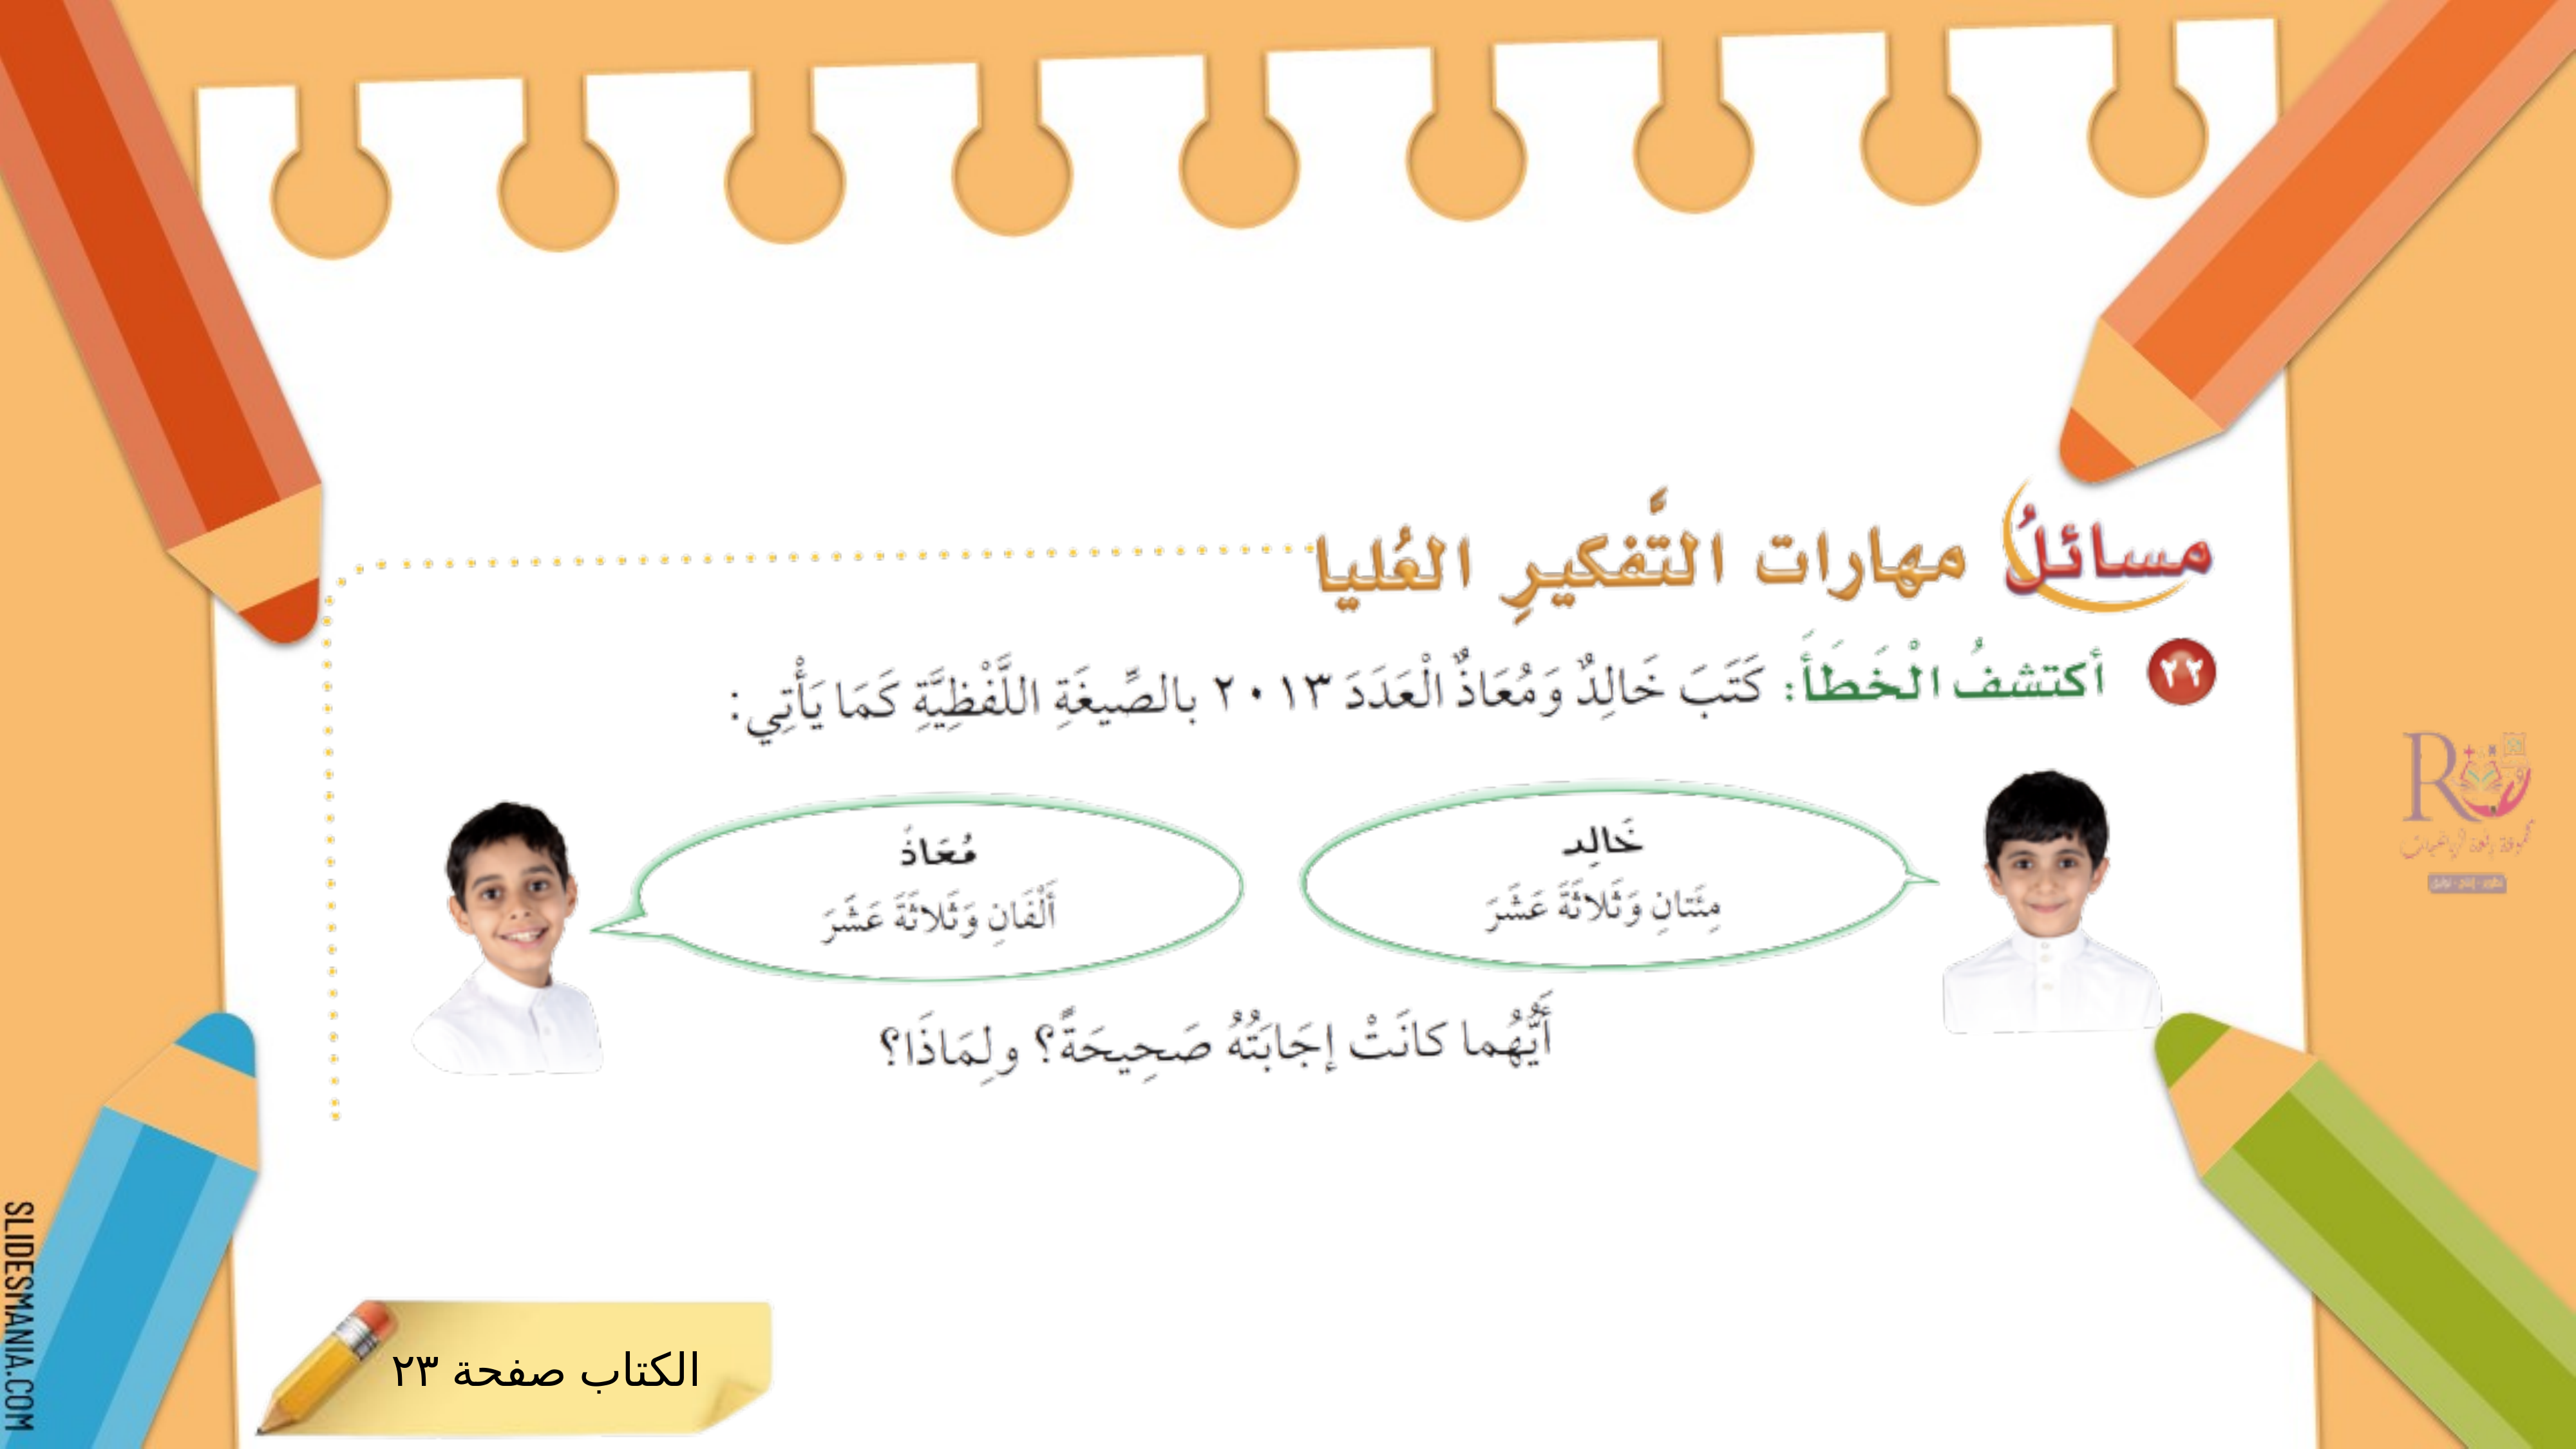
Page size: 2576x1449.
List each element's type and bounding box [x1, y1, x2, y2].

picture [0, 0, 2576, 1449]
text_box [233, 1278, 799, 1443]
